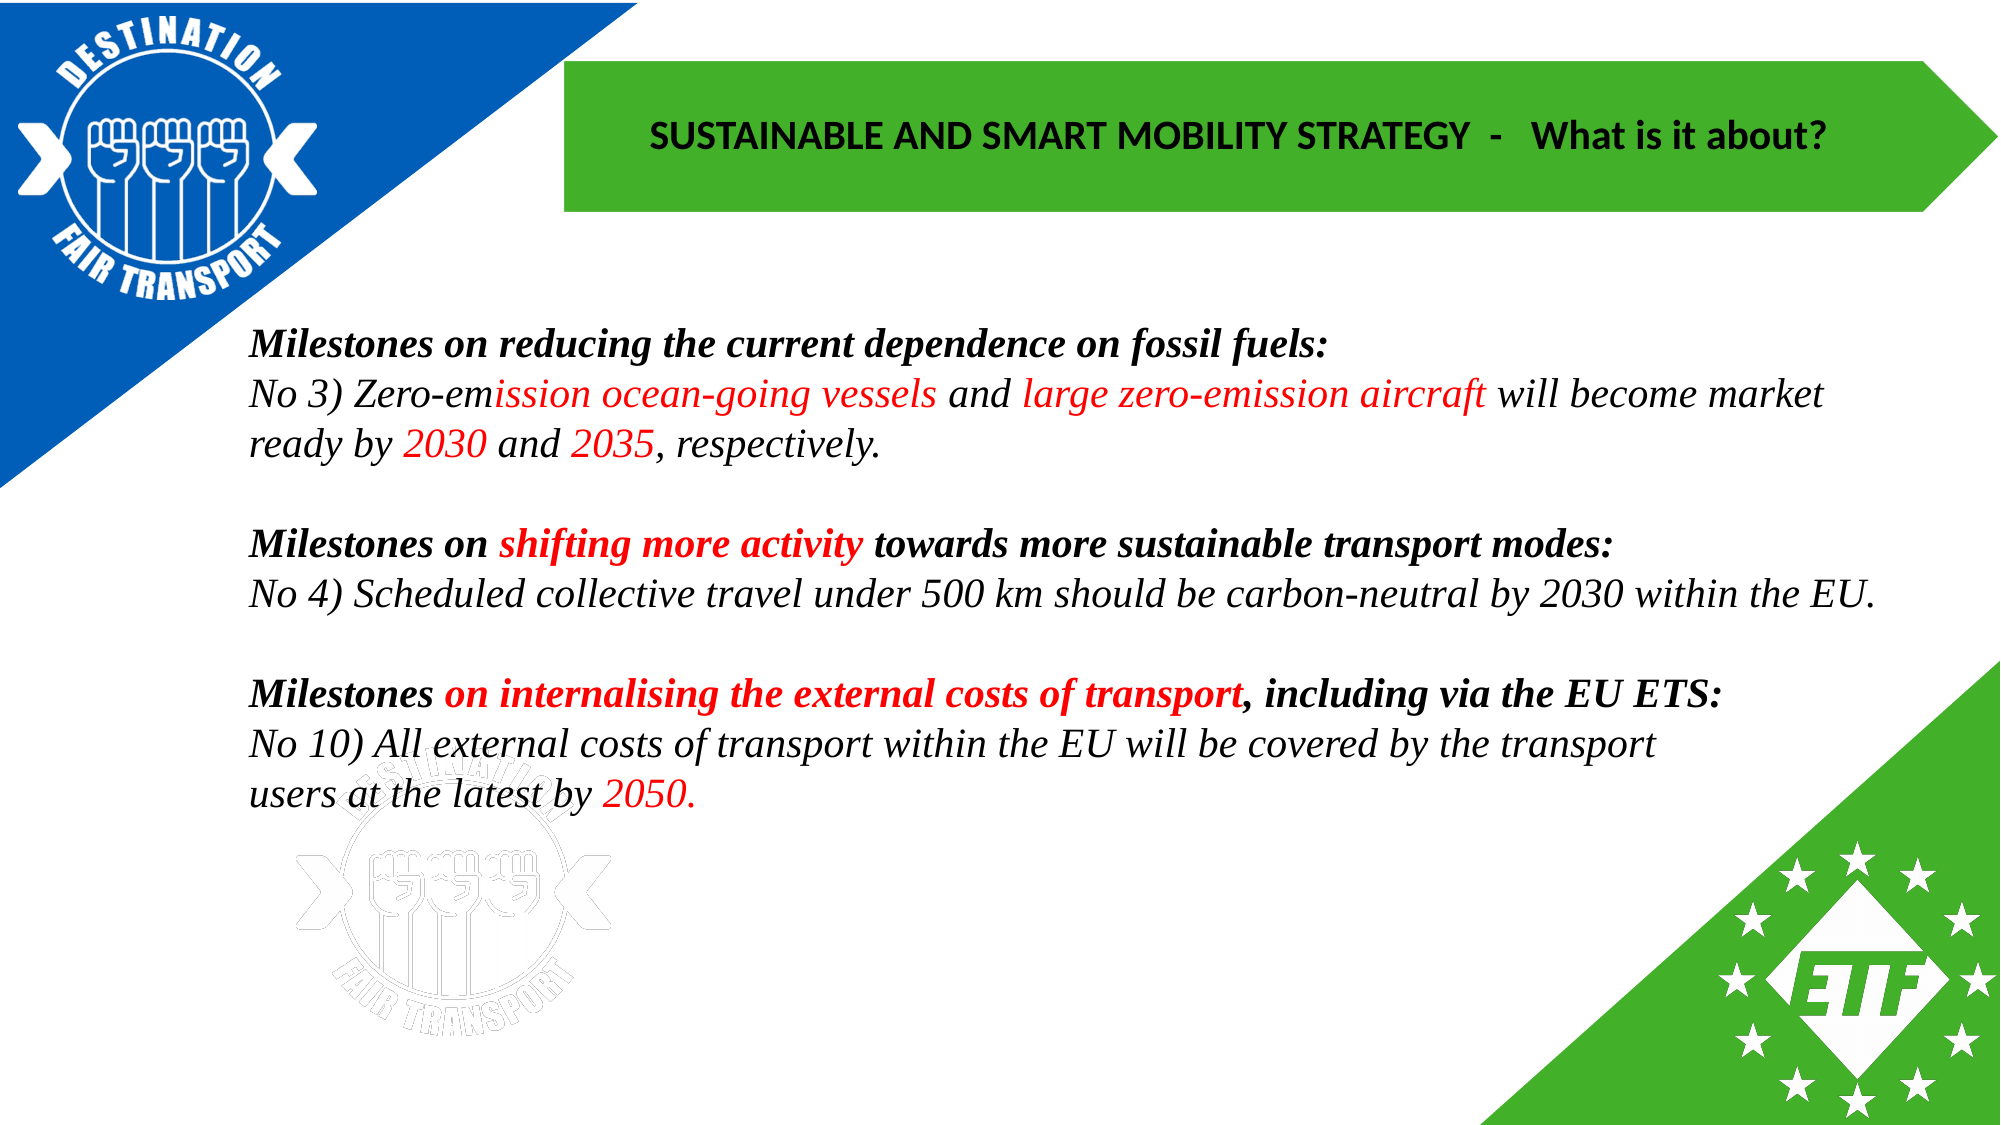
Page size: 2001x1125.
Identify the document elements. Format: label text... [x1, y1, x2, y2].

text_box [370, 60, 2000, 213]
picture [296, 746, 611, 1037]
text_box [1479, 914, 1716, 1125]
text_box [1911, 660, 2000, 833]
text_box Milestones on reducing the current dependence on fossil fuels: No 3) Zero-emission ocean-going vessels and large zero-emission aircraft will become market ready by 2030 and 2035, respectively. Milestones on shifting more activity towards more sustainable transport modes: No 4) Scheduled collective travel under 500 km should be carbon-neutral by 2030 within the EU. Milestones on internalising the external costs of transport, including via the EU ETS: No 10) All external costs of transport within the EU will be covered by the transport users at the latest by 2050. [234, 307, 1911, 913]
text_box [0, 2, 638, 489]
picture [1716, 833, 2000, 1125]
picture [18, 16, 317, 300]
